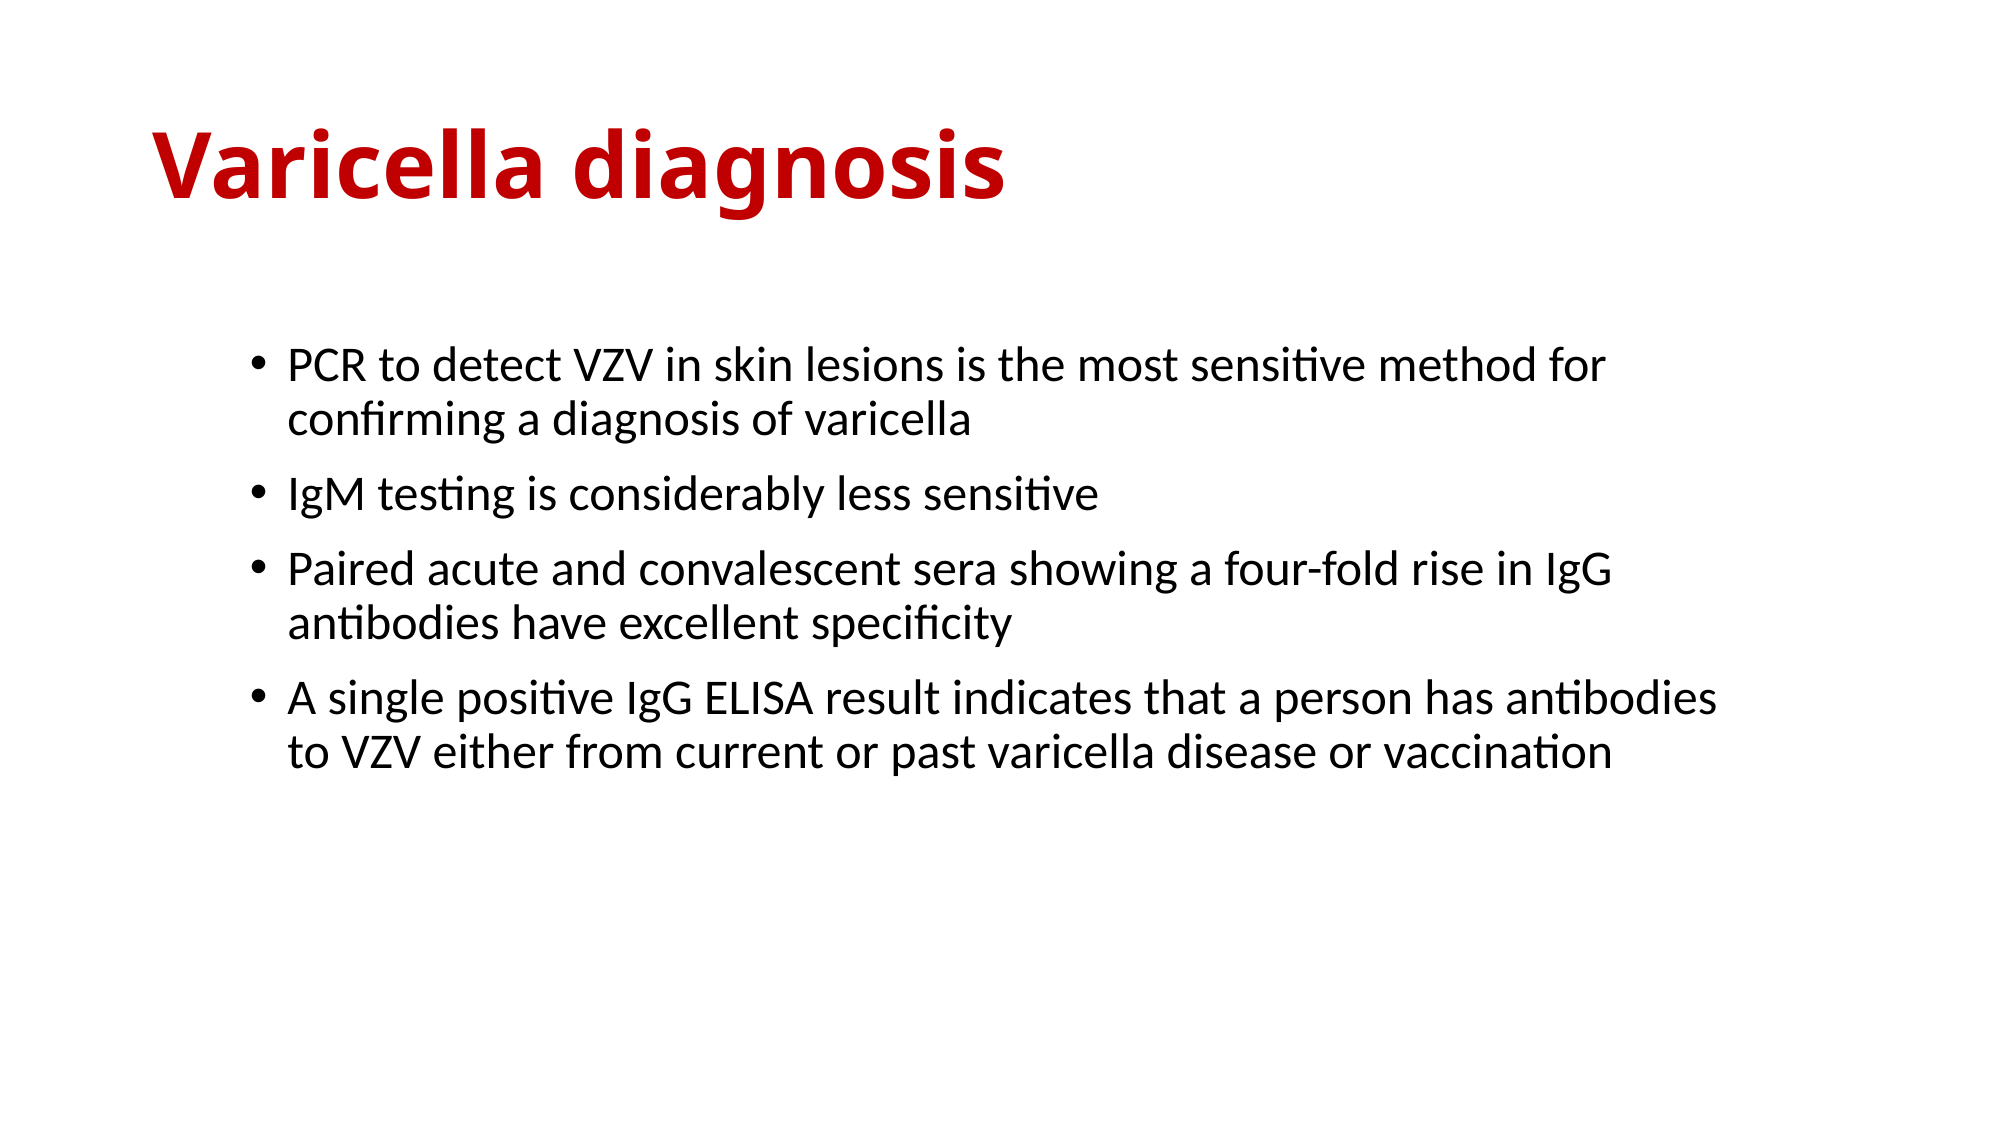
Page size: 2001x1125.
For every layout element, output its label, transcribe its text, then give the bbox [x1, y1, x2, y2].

title Varicella diagnosis [137, 59, 1863, 278]
list PCR to detect VZV in skin lesions is the most sensitive method for confirming a diagnosis of varicella IgM testing is considerably less sensitive Paired acute and convalescent sera showing a four-fold rise in IgG antibodies have excellent specificity A single positive IgG ELISA result indicates that a person has antibodies to VZV either from current or past varicella disease or vaccination [234, 331, 1775, 1014]
